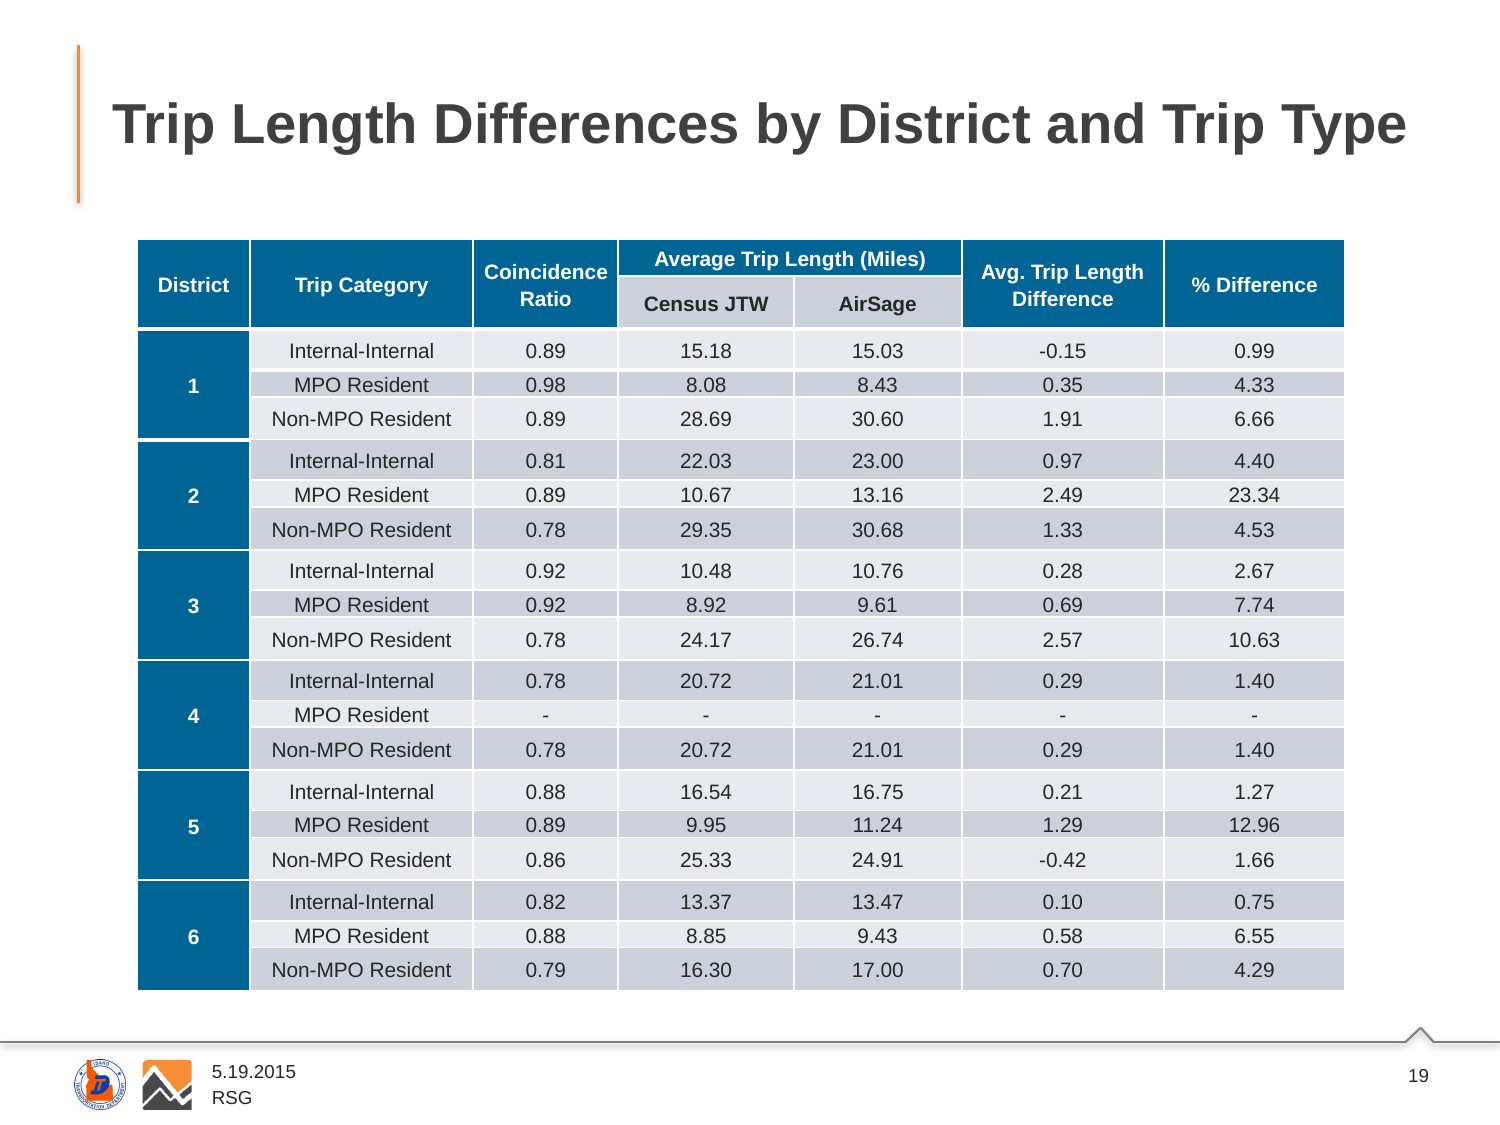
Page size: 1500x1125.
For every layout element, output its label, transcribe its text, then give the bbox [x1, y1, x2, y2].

table_cell Internal-Internal [251, 551, 472, 589]
table_cell 1.91 [963, 398, 1163, 439]
table_cell 0.78 [474, 508, 617, 549]
table_cell 0.70 [963, 948, 1163, 990]
table_cell 4.40 [1165, 440, 1344, 479]
table_cell 0.81 [474, 440, 617, 479]
table_cell 0.69 [963, 591, 1163, 616]
table_cell 13.47 [795, 881, 961, 920]
table_cell 0.86 [474, 838, 617, 879]
table_cell MPO Resident [251, 372, 472, 396]
table_cell Internal-Internal [251, 440, 472, 479]
table_cell 0.75 [1165, 881, 1344, 920]
table_cell 3 [138, 551, 249, 659]
table_cell 15.03 [795, 331, 961, 368]
table_cell Non-MPO Resident [251, 398, 472, 439]
table_cell MPO Resident [251, 591, 472, 616]
table_cell 7.74 [1165, 591, 1344, 616]
table_cell 5 [138, 771, 249, 879]
table_cell 29.35 [619, 508, 793, 549]
table_cell 24.17 [619, 618, 793, 659]
table_cell Non-MPO Resident [251, 948, 472, 990]
table_cell 0.35 [963, 372, 1163, 396]
table_cell 26.74 [795, 618, 961, 659]
table_cell 8.43 [795, 372, 961, 396]
table_header % Difference [1165, 240, 1344, 327]
table_cell 8.92 [619, 591, 793, 616]
table_cell 10.76 [795, 551, 961, 589]
table_cell Census JTW [619, 277, 793, 327]
table_cell 20.72 [619, 728, 793, 769]
table_cell 6.55 [1165, 922, 1344, 947]
table_cell 0.88 [474, 771, 617, 810]
table_cell 10.67 [619, 481, 793, 506]
table_cell Internal-Internal [251, 661, 472, 700]
table_cell 0.58 [963, 922, 1163, 947]
table_cell Internal-Internal [251, 771, 472, 810]
table_cell 4 [138, 661, 249, 769]
table_cell - [1165, 701, 1344, 726]
table_cell MPO Resident [251, 481, 472, 506]
table_cell 16.54 [619, 771, 793, 810]
table_cell 17.00 [795, 948, 961, 990]
table_cell 23.34 [1165, 481, 1344, 506]
table_cell 30.60 [795, 398, 961, 439]
table_cell 2 [138, 442, 249, 549]
table_cell MPO Resident [251, 701, 472, 726]
table_cell 13.37 [619, 881, 793, 920]
table_cell 28.69 [619, 398, 793, 439]
table_header Coincidence Ratio [474, 240, 617, 327]
table_cell 16.75 [795, 771, 961, 810]
table_cell MPO Resident [251, 922, 472, 947]
table_cell 2.57 [963, 618, 1163, 659]
table_header Avg. Trip Length Difference [963, 240, 1163, 327]
table_cell 0.28 [963, 551, 1163, 589]
table_cell 13.16 [795, 481, 961, 506]
table_cell 8.85 [619, 922, 793, 947]
table_cell 0.92 [474, 591, 617, 616]
table_cell Internal-Internal [251, 331, 472, 368]
table_cell 0.99 [1165, 331, 1344, 368]
table_cell 15.18 [619, 331, 793, 368]
table_cell 9.61 [795, 591, 961, 616]
table_cell 0.78 [474, 618, 617, 659]
table_cell Non-MPO Resident [251, 838, 472, 879]
table_cell 0.89 [474, 481, 617, 506]
table_cell - [619, 701, 793, 726]
table_cell 12.96 [1165, 811, 1344, 837]
table_cell 22.03 [619, 440, 793, 479]
table_cell 0.88 [474, 922, 617, 947]
table_header Average Trip Length (Miles) [619, 240, 961, 275]
table_cell 0.21 [963, 771, 1163, 810]
table_cell 24.91 [795, 838, 961, 879]
table_cell 4.29 [1165, 948, 1344, 990]
table_cell 4.53 [1165, 508, 1344, 549]
title Trip Length Differences by District and Trip Type [97, 45, 1425, 203]
table_cell Non-MPO Resident [251, 508, 472, 549]
table_cell 8.08 [619, 372, 793, 396]
table_cell 6.66 [1165, 398, 1344, 439]
table_cell 1.29 [963, 811, 1163, 837]
table_cell 21.01 [795, 728, 961, 769]
table_cell Non-MPO Resident [251, 618, 472, 659]
table_cell 21.01 [795, 661, 961, 700]
table_cell 10.48 [619, 551, 793, 589]
table_cell 0.29 [963, 661, 1163, 700]
table_cell 9.95 [619, 811, 793, 837]
table_cell 0.29 [963, 728, 1163, 769]
table_cell -0.15 [963, 331, 1163, 368]
table_cell 0.78 [474, 661, 617, 700]
table_cell 0.79 [474, 948, 617, 990]
table_cell 0.10 [963, 881, 1163, 920]
table_cell 0.92 [474, 551, 617, 589]
table_cell 23.00 [795, 440, 961, 479]
table_cell 1 [138, 331, 249, 438]
table_cell 20.72 [619, 661, 793, 700]
table_cell 0.89 [474, 398, 617, 439]
table_cell AirSage [795, 277, 961, 327]
table_cell 0.98 [474, 372, 617, 396]
table_cell 6 [138, 881, 249, 990]
table_header District [138, 240, 249, 327]
table_cell - [474, 701, 617, 726]
table_cell 4.33 [1165, 372, 1344, 396]
table_cell 1.33 [963, 508, 1163, 549]
table_cell 1.66 [1165, 838, 1344, 879]
table_cell 2.67 [1165, 551, 1344, 589]
picture [74, 1059, 126, 1110]
table_cell 0.89 [474, 811, 617, 837]
table_cell 11.24 [795, 811, 961, 837]
table_cell 1.40 [1165, 661, 1344, 700]
table_cell 1.27 [1165, 771, 1344, 810]
table_cell 2.49 [963, 481, 1163, 506]
table_cell - [963, 701, 1163, 726]
table_cell - [795, 701, 961, 726]
table_cell Non-MPO Resident [251, 728, 472, 769]
table_cell 25.33 [619, 838, 793, 879]
table_cell -0.42 [963, 838, 1163, 879]
table_cell 10.63 [1165, 618, 1344, 659]
table_cell 0.97 [963, 440, 1163, 479]
table_cell MPO Resident [251, 811, 472, 837]
table_header Trip Category [251, 240, 472, 327]
table_cell 0.82 [474, 881, 617, 920]
table_cell 1.40 [1165, 728, 1344, 769]
table_cell 9.43 [795, 922, 961, 947]
table_cell Internal-Internal [251, 881, 472, 920]
table_cell 30.68 [795, 508, 961, 549]
table_cell 16.30 [619, 948, 793, 990]
table_cell 0.89 [474, 331, 617, 368]
table_cell 0.78 [474, 728, 617, 769]
